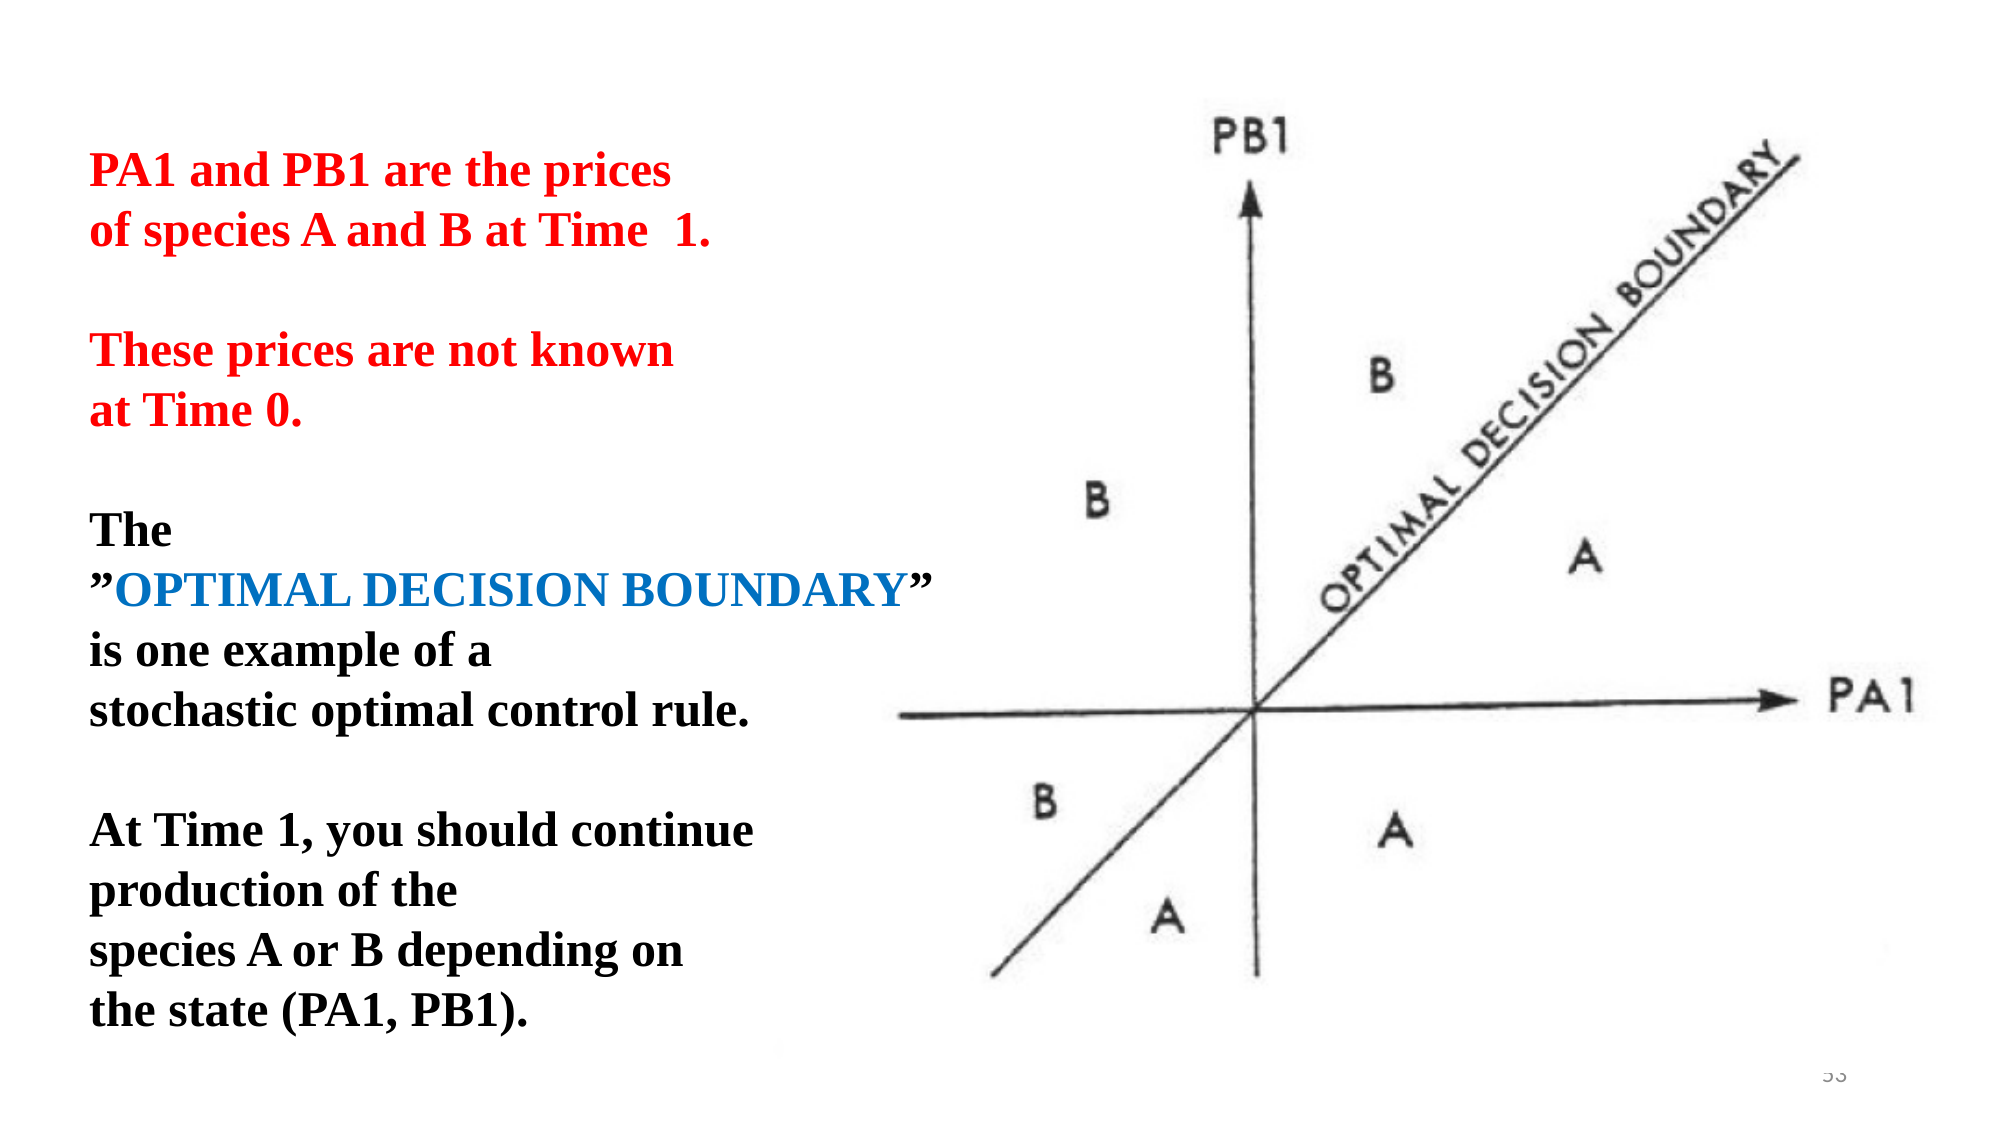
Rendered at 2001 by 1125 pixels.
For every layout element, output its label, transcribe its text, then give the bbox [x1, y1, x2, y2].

text_box PA1 and PB1 are the prices of species A and B at Time 1. These prices are not known at Time 0. The ”OPTIMAL DECISION BOUNDARY” is one example of a stochastic optimal control rule. At Time 1, you should continue production of the species A or B depending on the state (PA1, PB1). [74, 129, 949, 1125]
slide_number 53 [1412, 1073, 1863, 1103]
picture [719, 39, 2000, 1073]
